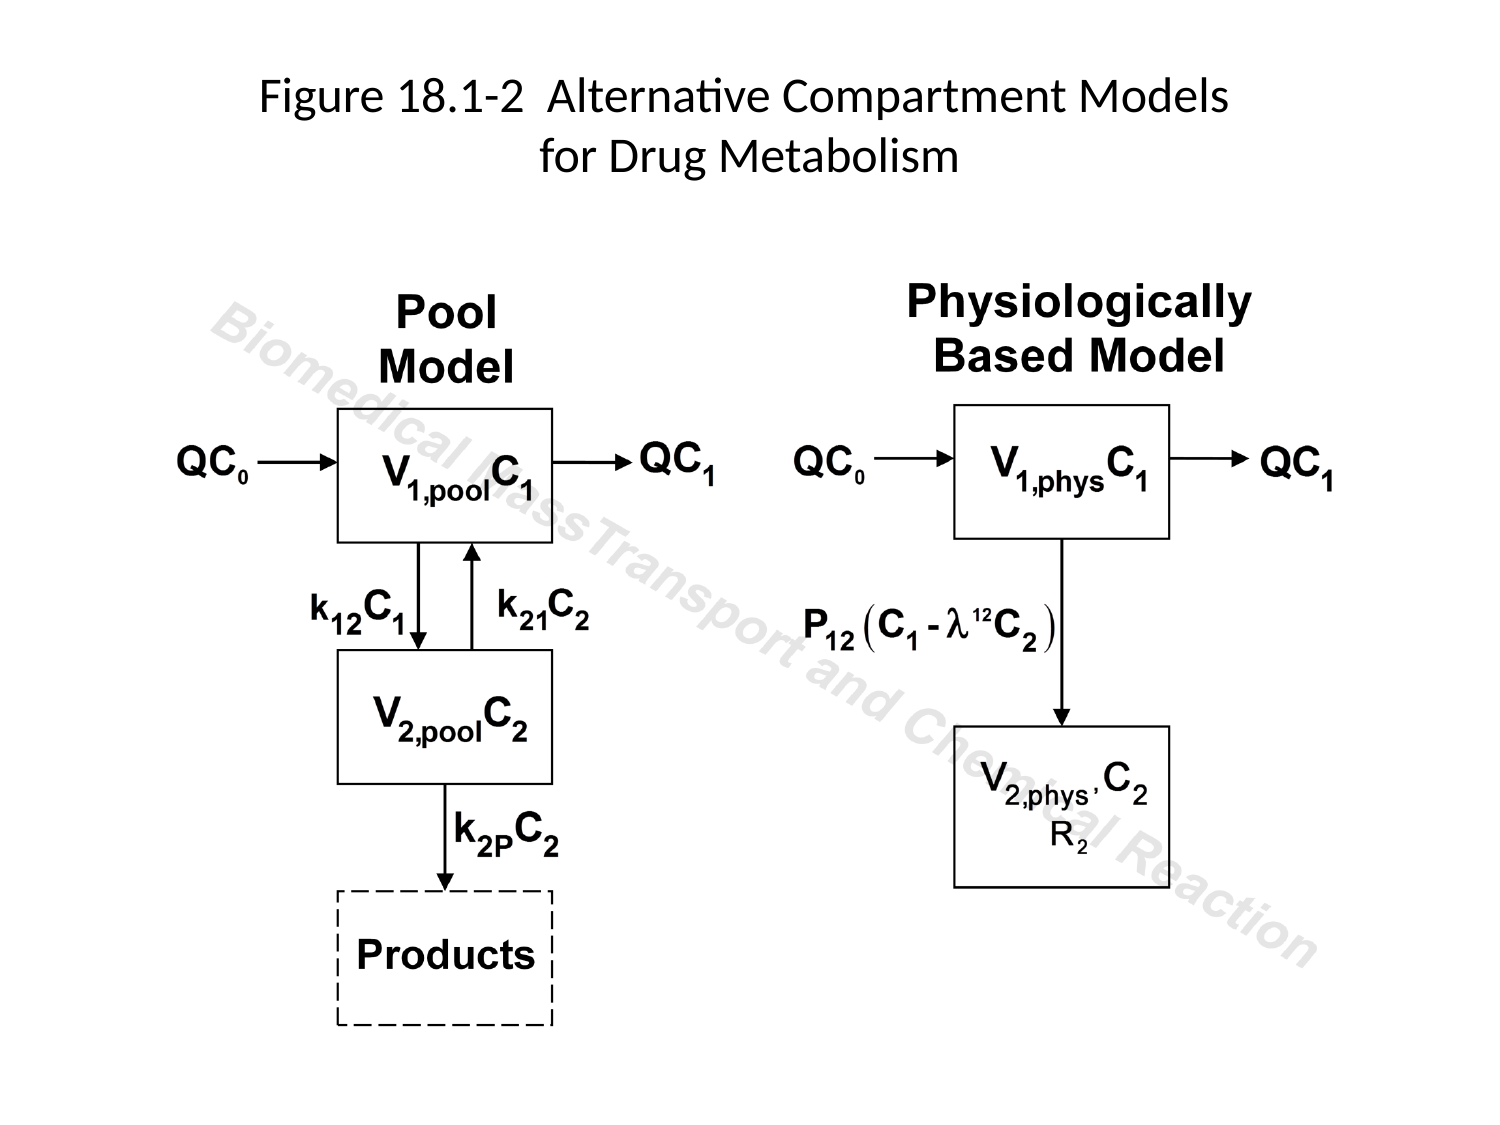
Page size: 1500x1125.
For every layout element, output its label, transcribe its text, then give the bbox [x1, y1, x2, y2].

title Figure 18.1-2 Alternative Compartment Models for Drug Metabolism [75, 45, 1425, 200]
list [149, 262, 1359, 1028]
